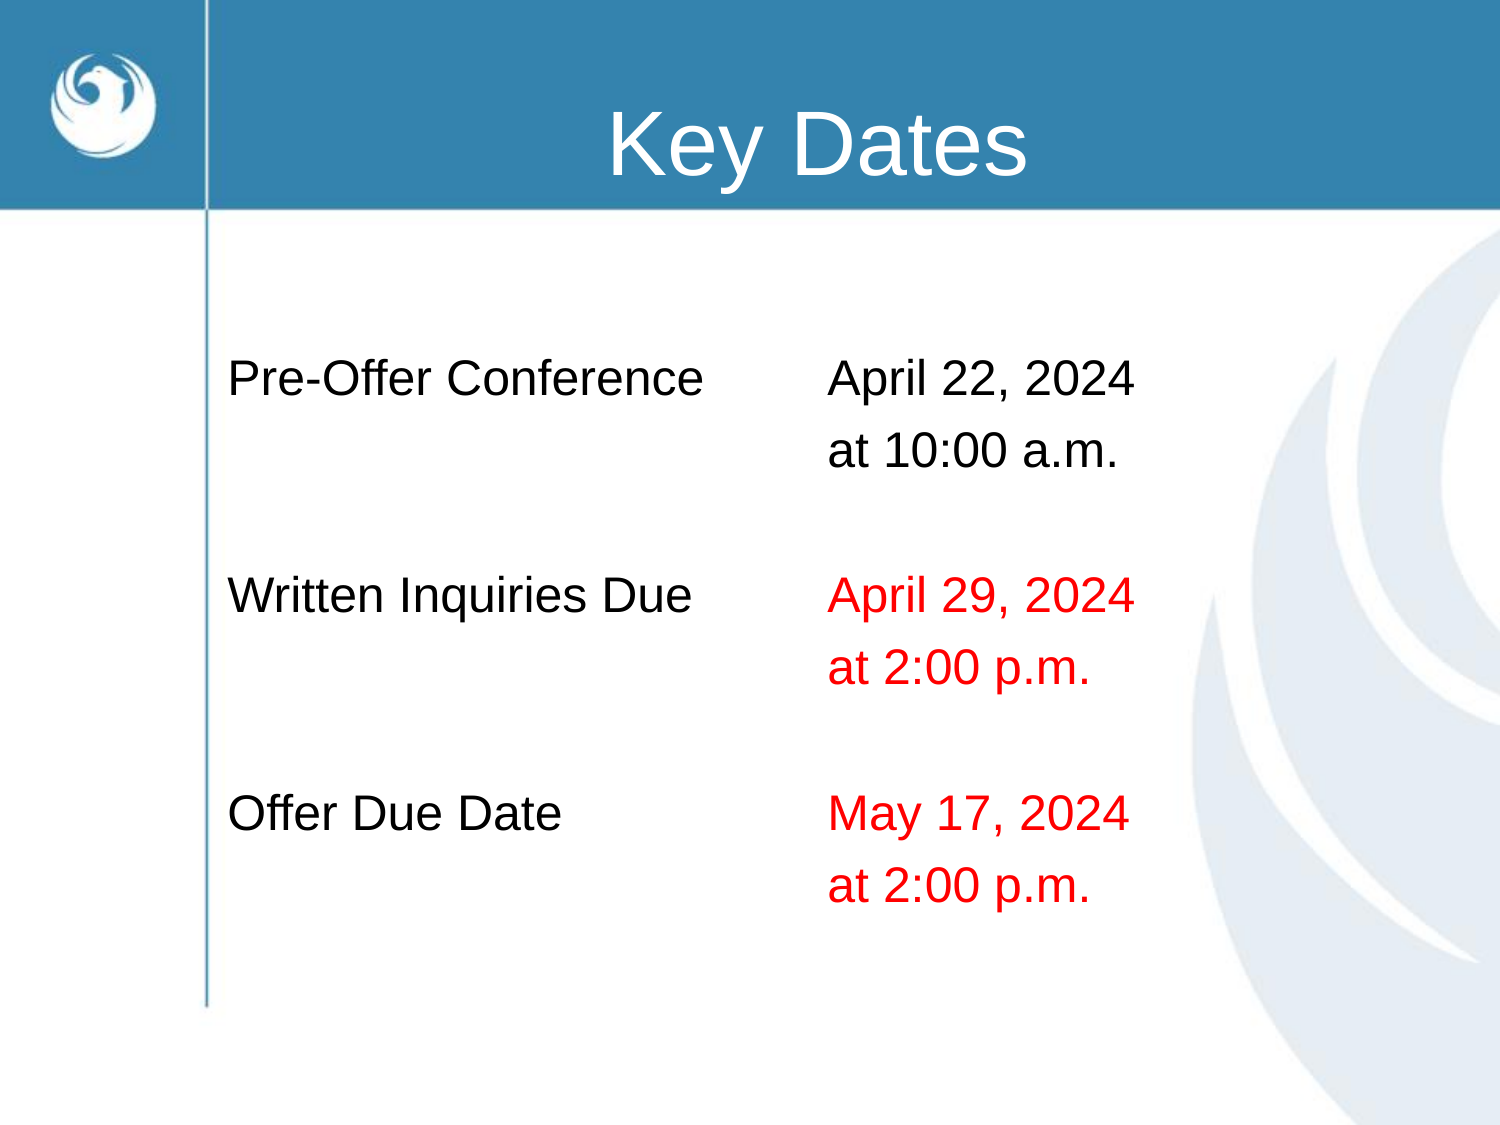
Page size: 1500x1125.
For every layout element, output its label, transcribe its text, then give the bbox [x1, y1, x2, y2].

title Key Dates [212, 45, 1425, 233]
list Pre-Offer Conference April 22, 2024 at 10:00 a.m. Written Inquiries Due April 29, 2024 at 2:00 p.m. Offer Due Date May 17, 2024 at 2:00 p.m. [212, 337, 1500, 1005]
picture [0, 0, 1500, 1125]
